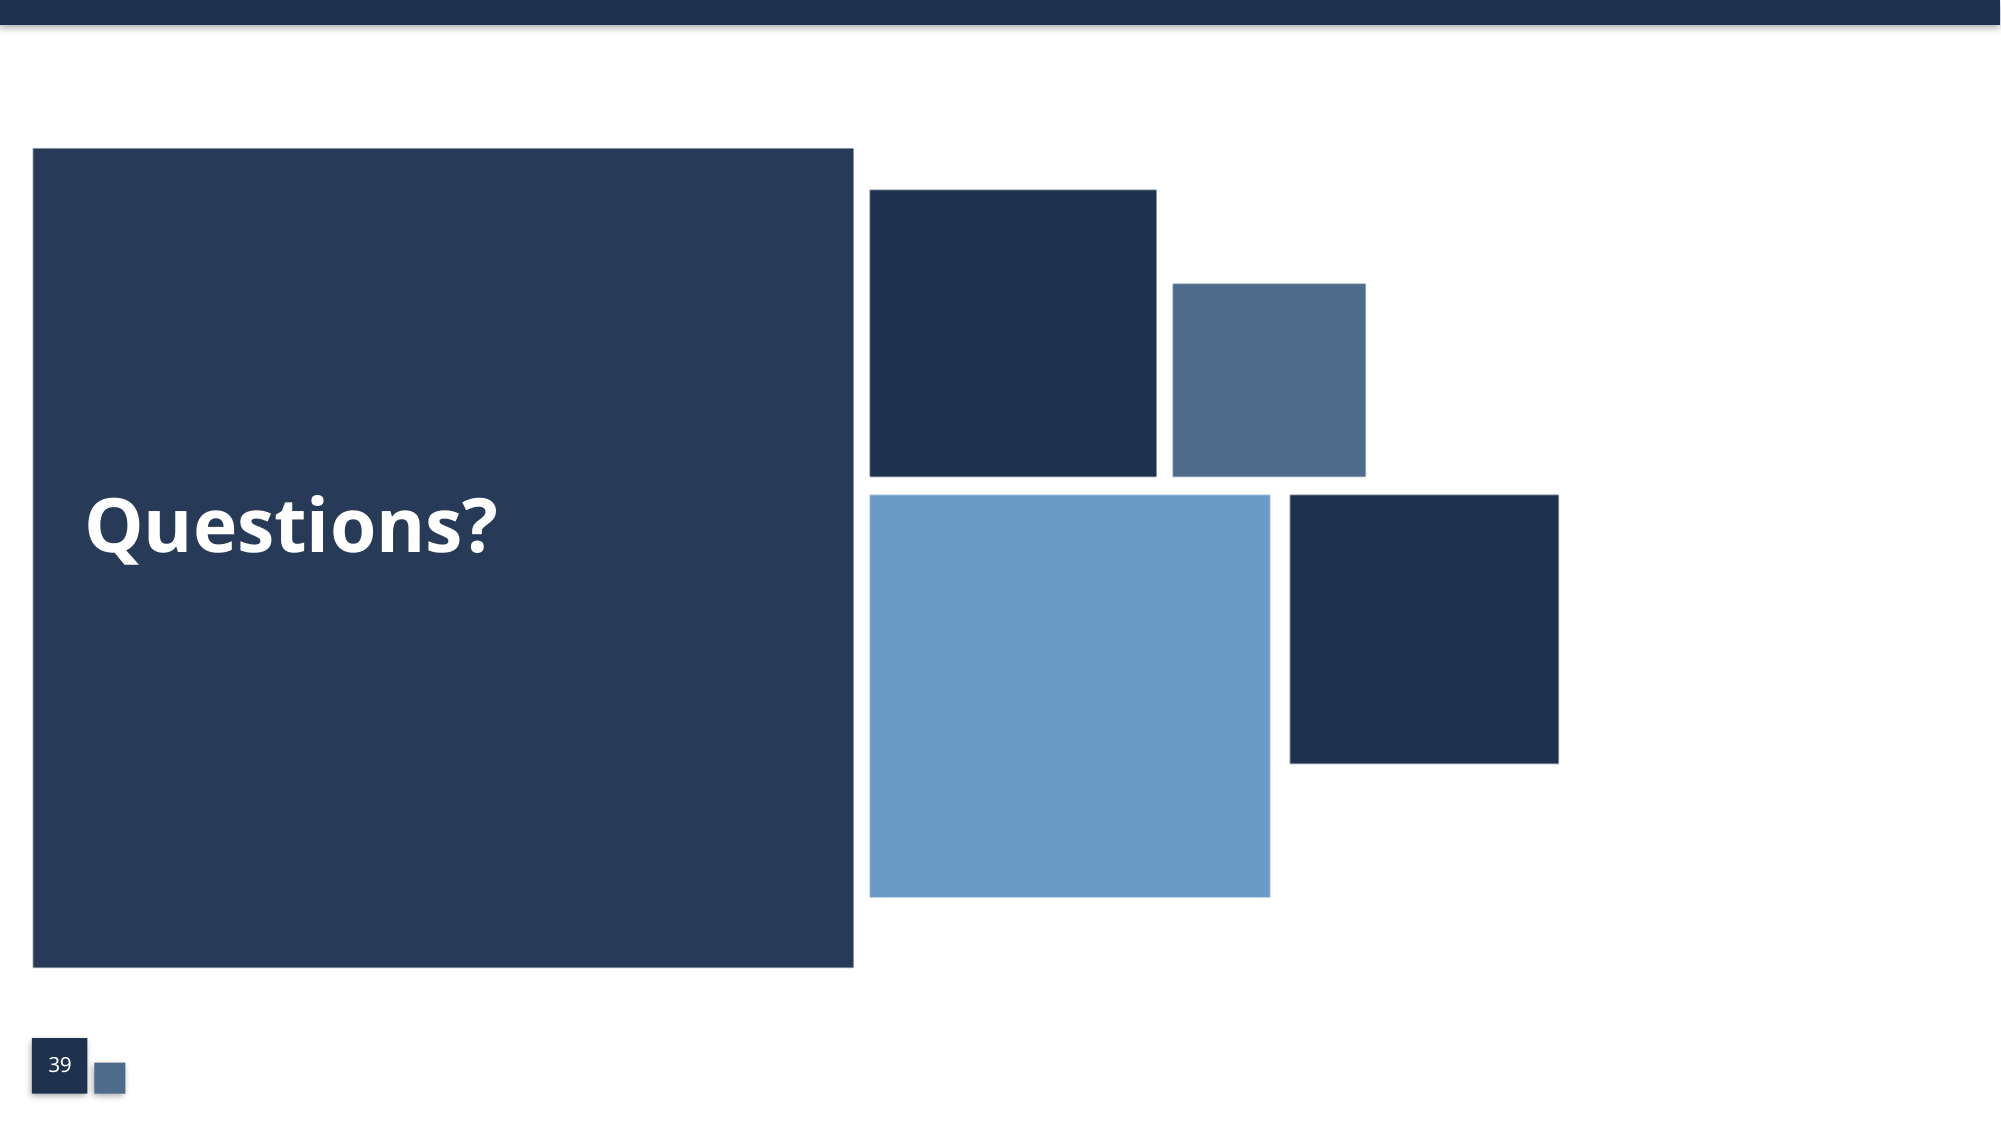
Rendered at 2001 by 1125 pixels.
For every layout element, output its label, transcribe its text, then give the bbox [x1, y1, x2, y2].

slide_number 39 [10, 1048, 110, 1084]
picture [19, 82, 1707, 988]
